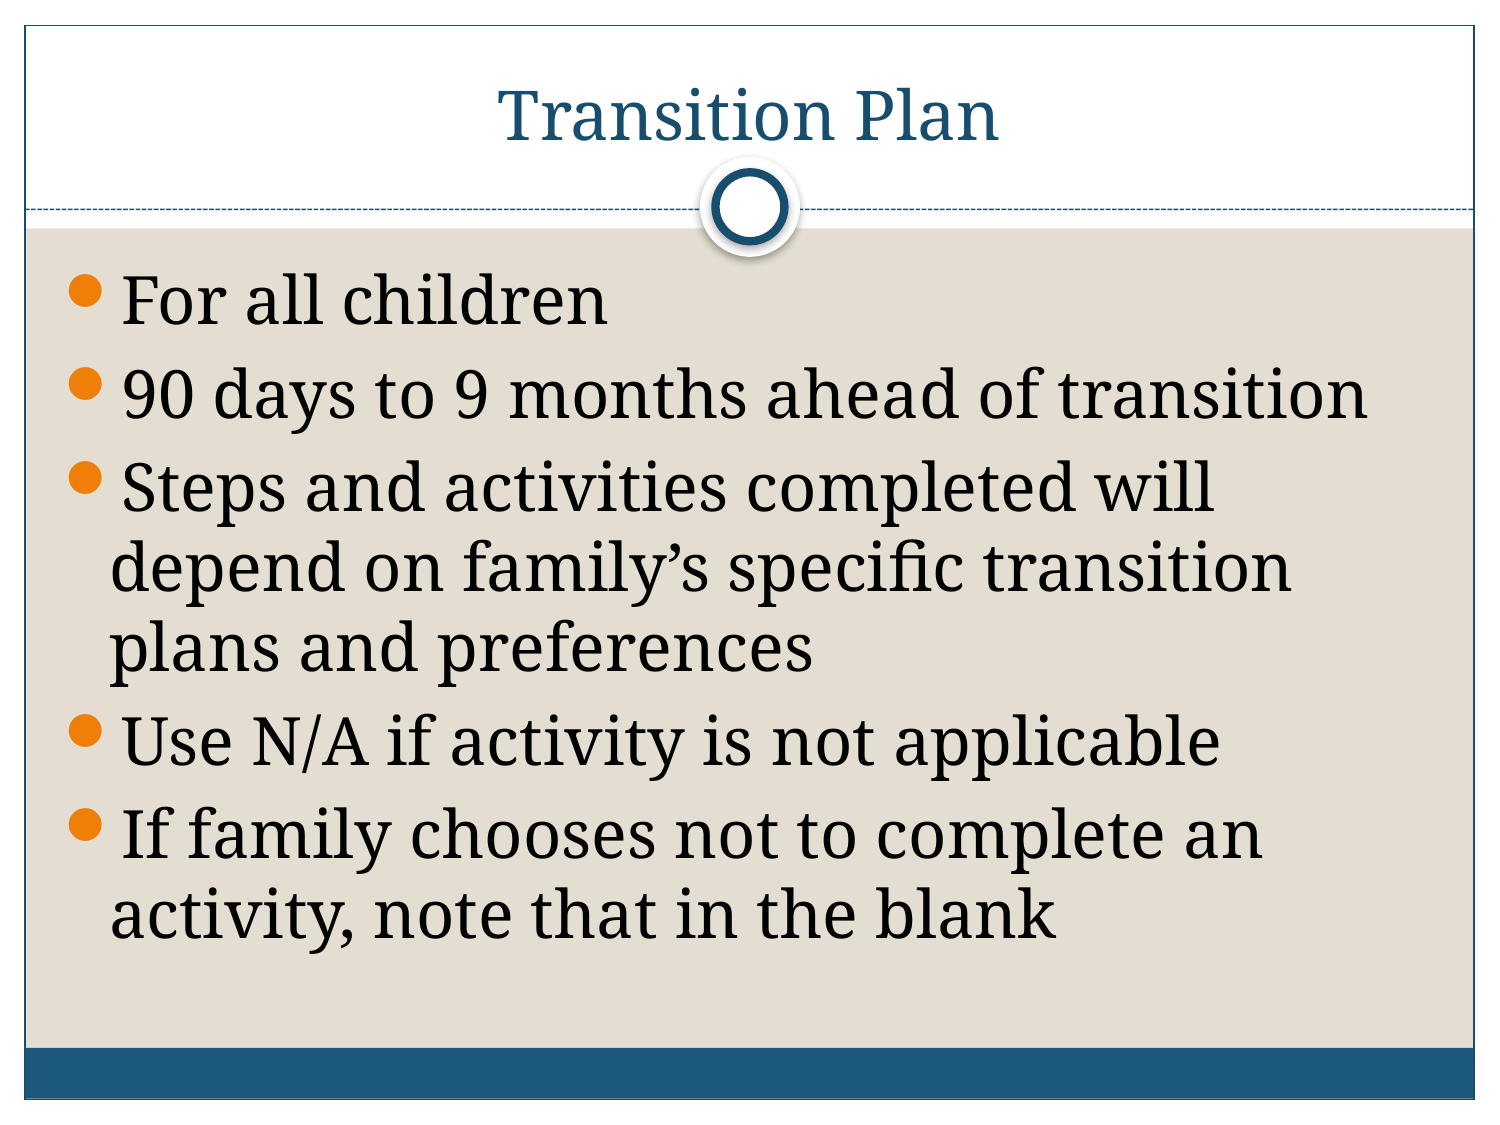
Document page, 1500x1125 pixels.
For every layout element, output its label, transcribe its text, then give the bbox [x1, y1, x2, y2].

list For all children 90 days to 9 months ahead of transition Steps and activities completed will depend on family’s specific transition plans and preferences Use N/A if activity is not applicable If family chooses not to complete an activity, note that in the blank [49, 250, 1445, 1001]
title Transition Plan [49, 37, 1450, 162]
